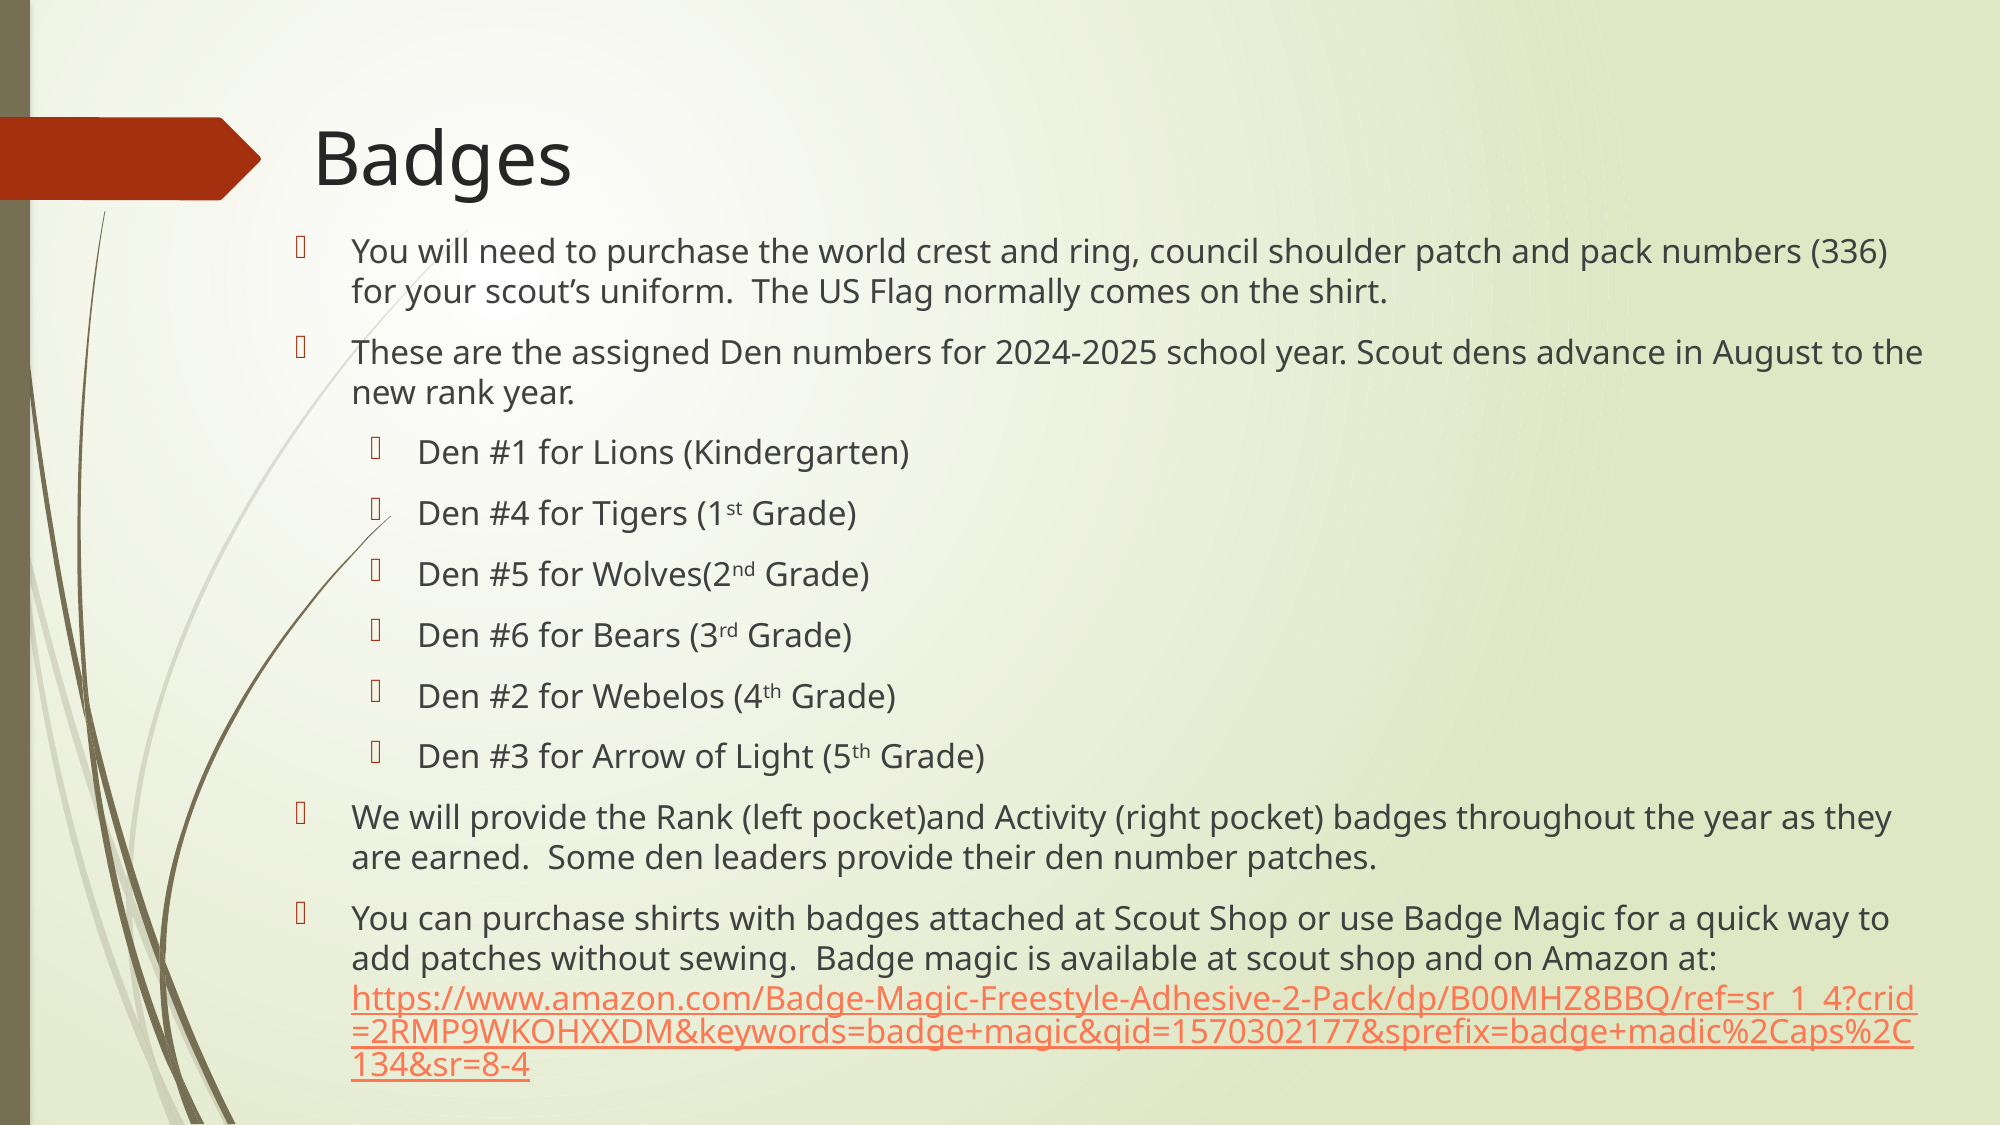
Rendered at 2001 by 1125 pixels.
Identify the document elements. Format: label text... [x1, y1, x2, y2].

title Badges [297, 102, 1888, 222]
list You will need to purchase the world crest and ring, council shoulder patch and pack numbers (336) for your scout’s uniform. The US Flag normally comes on the shirt. These are the assigned Den numbers for 2024-2025 school year. Scout dens advance in August to the new rank year. Den #1 for Lions (Kindergarten) Den #4 for Tigers (1st Grade) Den #5 for Wolves(2nd Grade) Den #6 for Bears (3rd Grade) Den #2 for Webelos (4th Grade) Den #3 for Arrow of Light (5th Grade) We will provide the Rank (left pocket)and Activity (right pocket) badges throughout the year as they are earned. Some den leaders provide their den number patches. You can purchase shirts with badges attached at Scout Shop or use Badge Magic for a quick way to add patches without sewing. Badge magic is available at scout shop and on Amazon at: https://www.amazon.com/Badge-Magic-Freestyle-Adhesive-2-Pack/dp/B00MHZ8BBQ/ref=sr_1_4?crid=2RMP9WKOHXXDM&keywords=badge+magic&qid=1570302177&sprefix=badge+madic%2Caps%2C134&sr=8-4 [280, 222, 1948, 1104]
